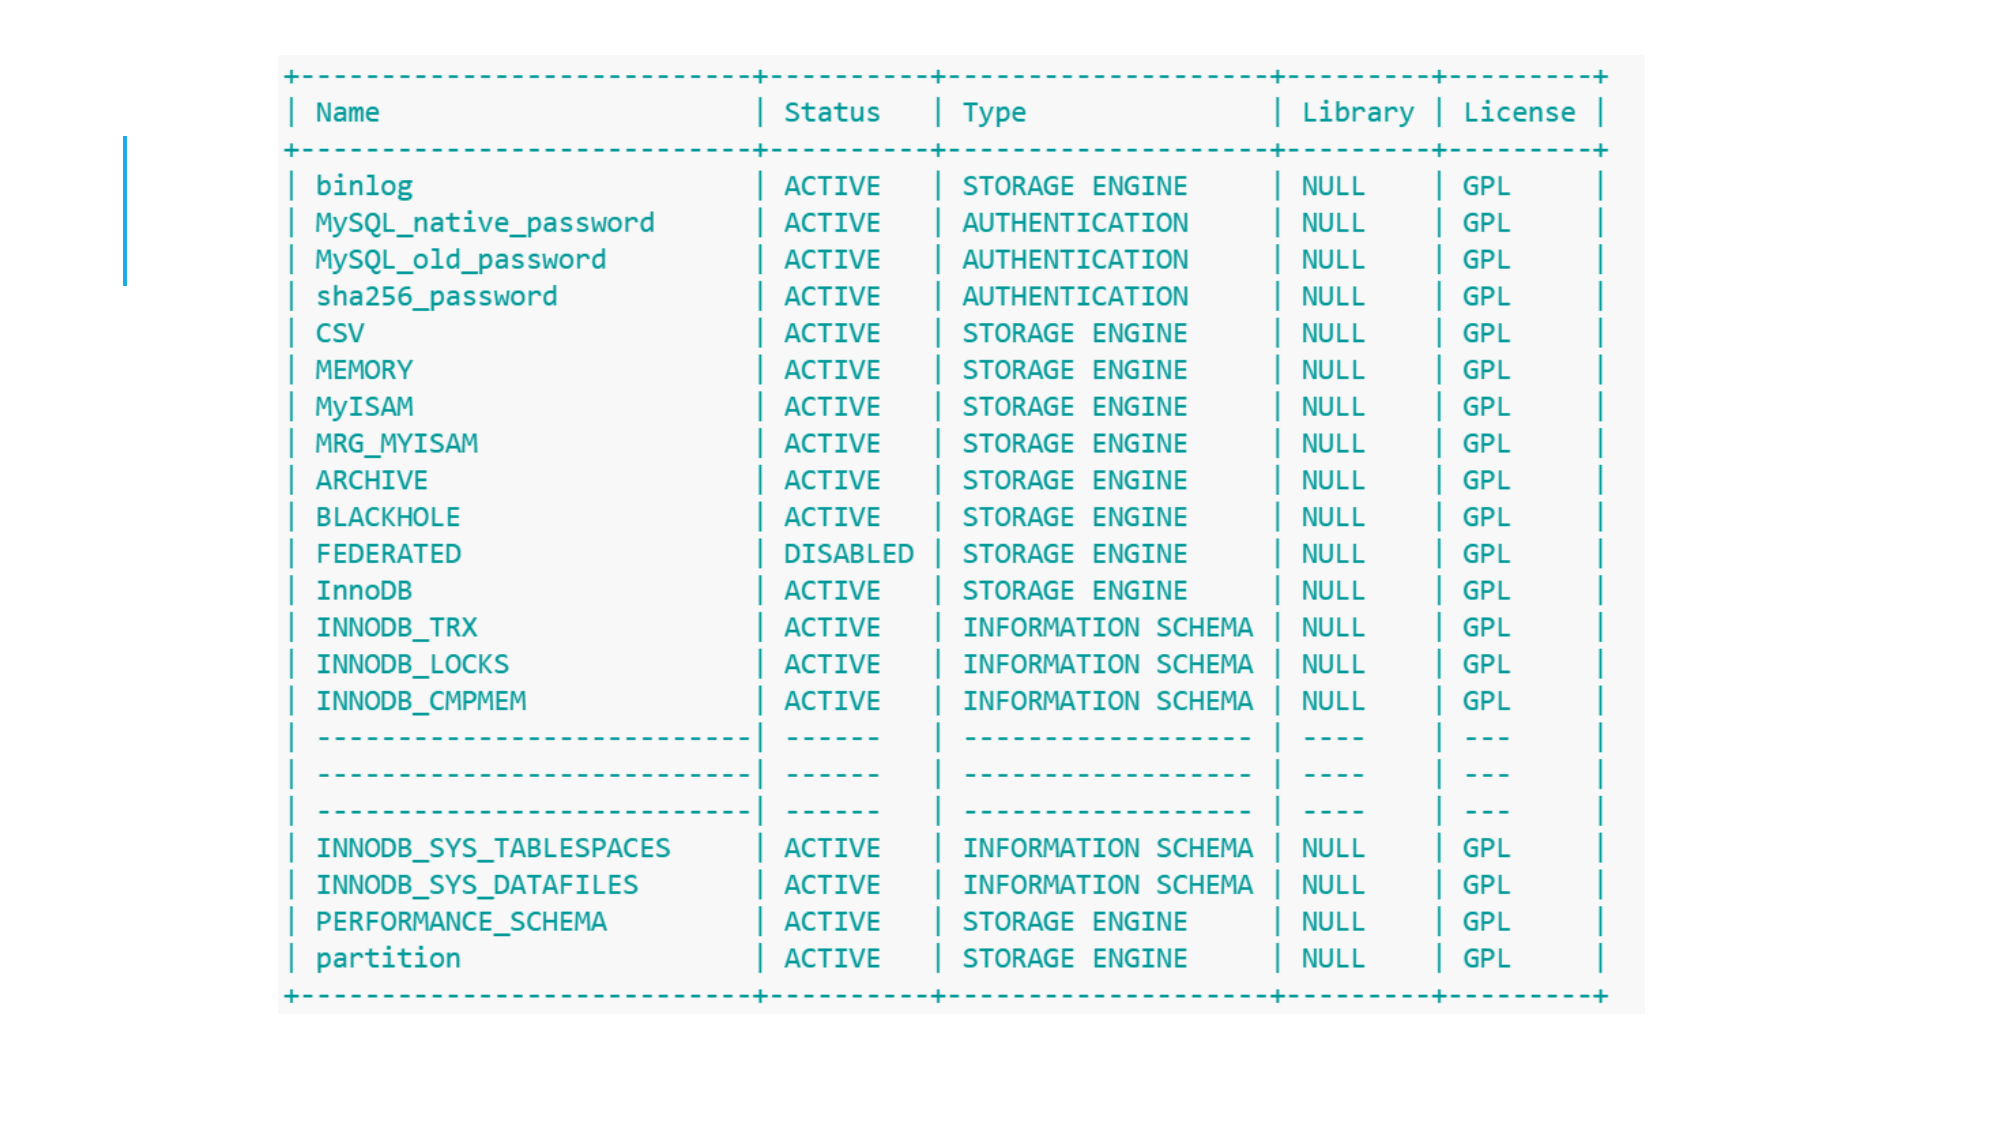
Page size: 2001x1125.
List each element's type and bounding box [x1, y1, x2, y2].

picture [278, 55, 1645, 1014]
